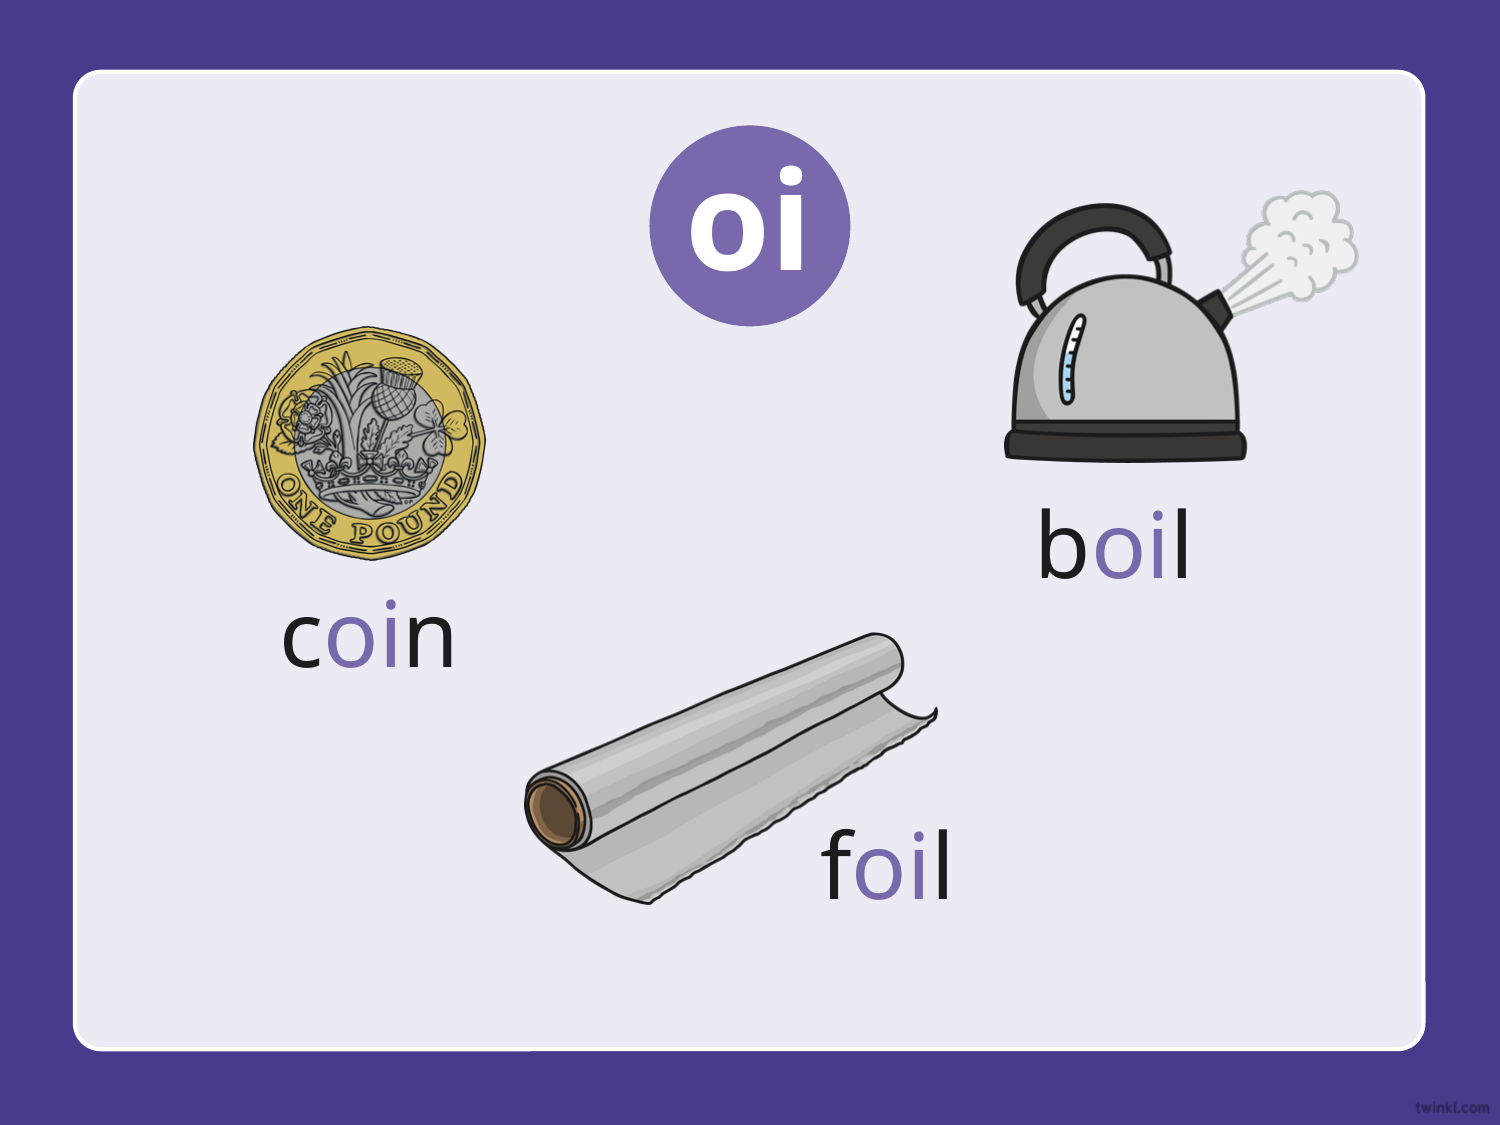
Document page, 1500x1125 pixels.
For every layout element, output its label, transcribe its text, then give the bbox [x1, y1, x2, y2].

text_box [687, 306, 813, 328]
text_box [828, 161, 852, 291]
text_box [648, 162, 671, 290]
text_box boil [1019, 479, 1209, 605]
text_box foil [805, 800, 970, 926]
picture [0, 0, 1500, 1125]
text_box oi [671, 125, 828, 306]
text_box coin [264, 568, 475, 694]
